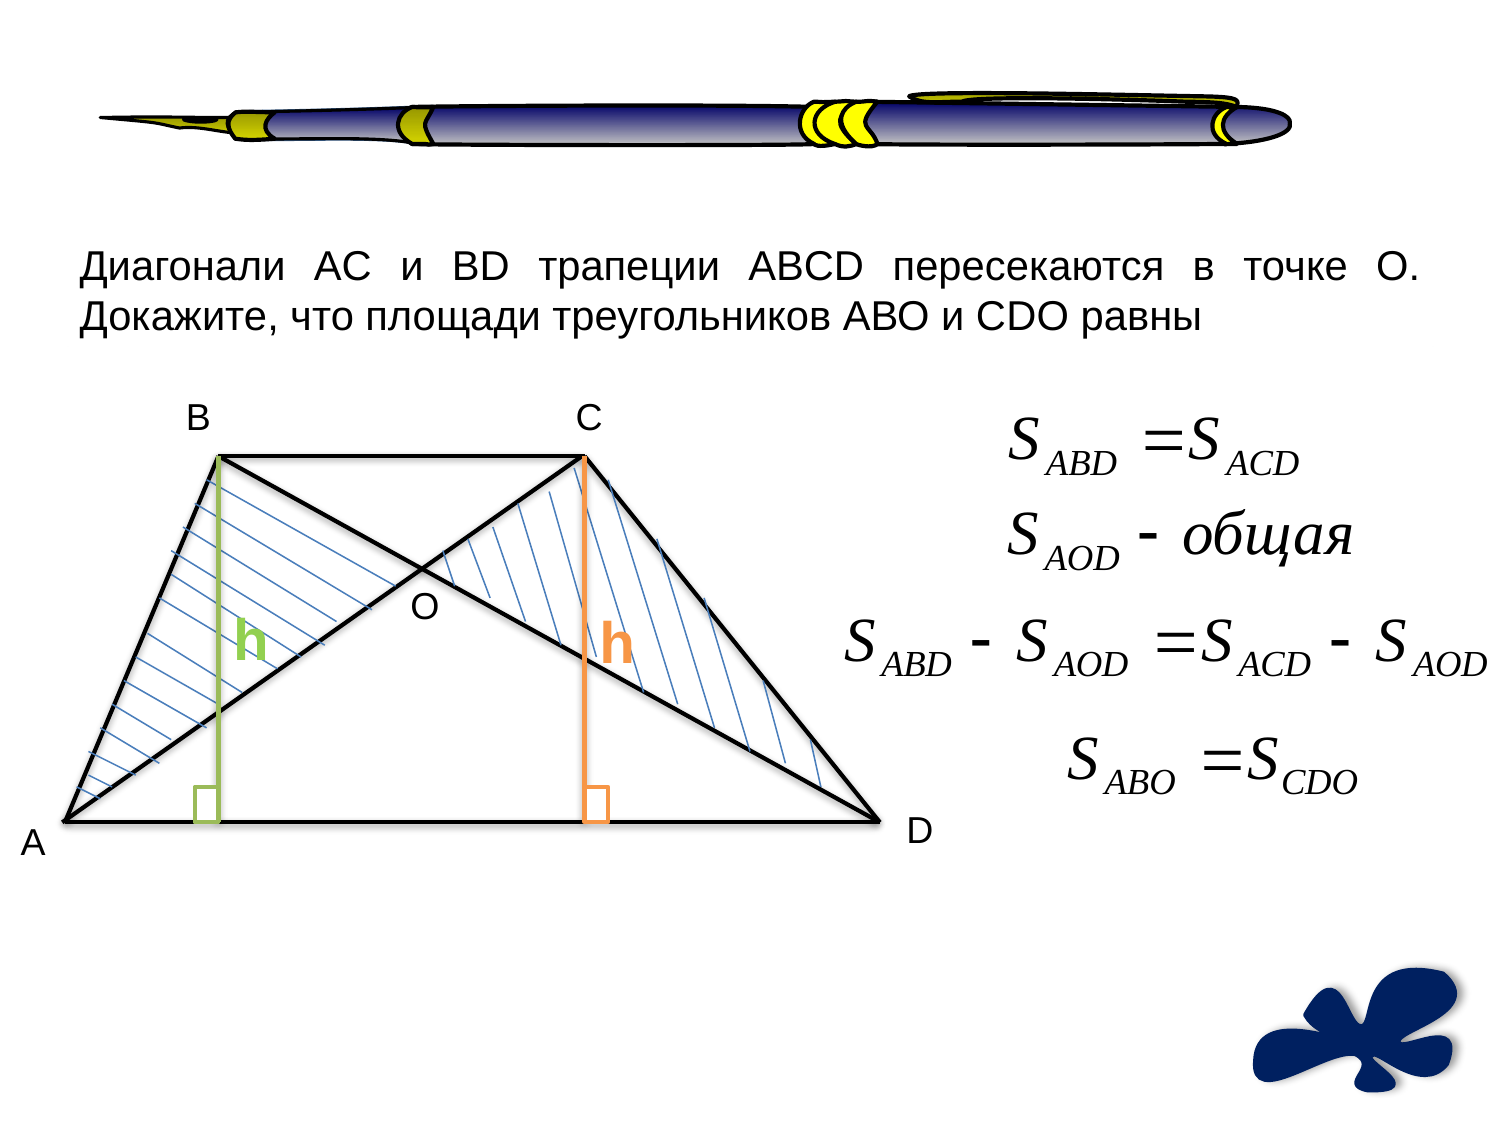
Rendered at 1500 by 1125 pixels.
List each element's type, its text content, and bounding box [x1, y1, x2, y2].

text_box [442, 467, 580, 788]
text_box А [5, 810, 74, 871]
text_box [61, 455, 217, 823]
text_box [589, 694, 881, 823]
text_box В [171, 385, 240, 445]
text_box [223, 479, 396, 799]
text_box С [560, 385, 630, 445]
text_box D [891, 798, 960, 859]
text_box Диагонали AC и BD трапеции ABCD пересекаются в точке О. Докажите, что площади треугольников АВО и СDО равны [82, 250, 1421, 331]
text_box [100, 89, 1294, 150]
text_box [997, 396, 1314, 490]
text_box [585, 455, 881, 603]
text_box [589, 467, 822, 788]
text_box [76, 479, 214, 799]
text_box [219, 455, 584, 823]
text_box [996, 491, 1365, 587]
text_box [1056, 715, 1372, 811]
text_box [1252, 967, 1458, 1093]
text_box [833, 597, 1500, 693]
